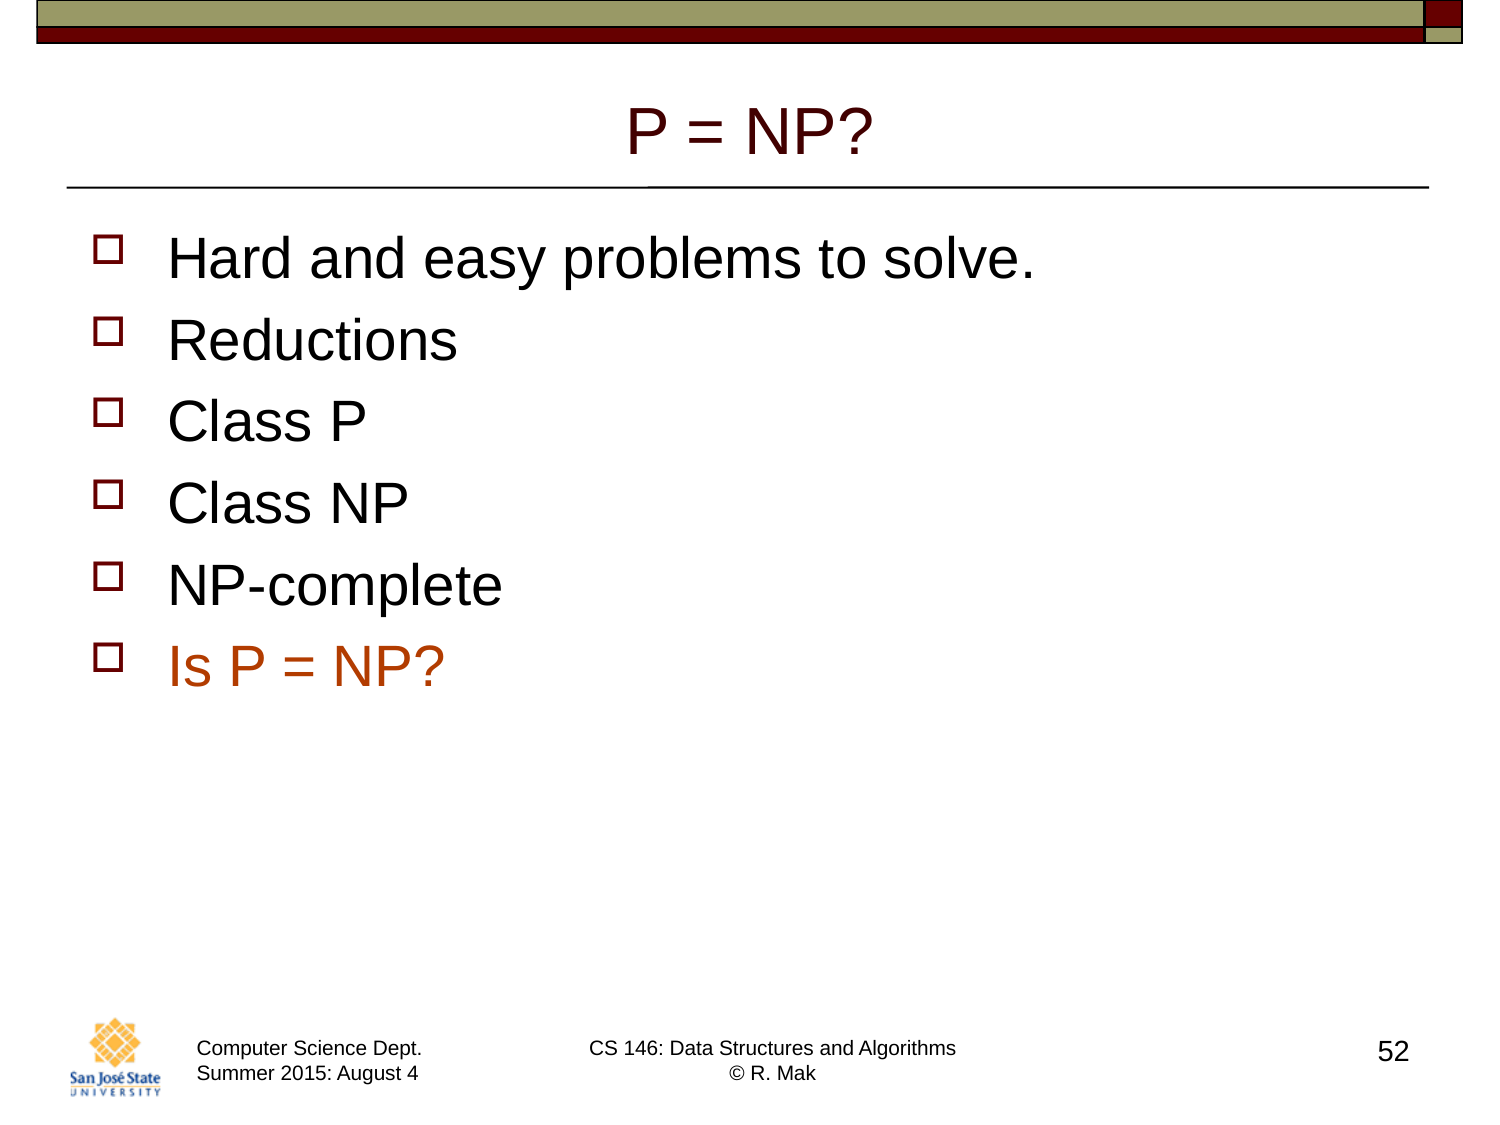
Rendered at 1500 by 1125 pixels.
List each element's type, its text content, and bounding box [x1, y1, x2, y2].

list Hard and easy problems to solve. Reductions Class P Class NP NP-complete Is P = NP? [75, 212, 1425, 1006]
slide_number 52 [1112, 1025, 1425, 1100]
picture [60, 1012, 166, 1112]
title P = NP? [75, 67, 1425, 175]
